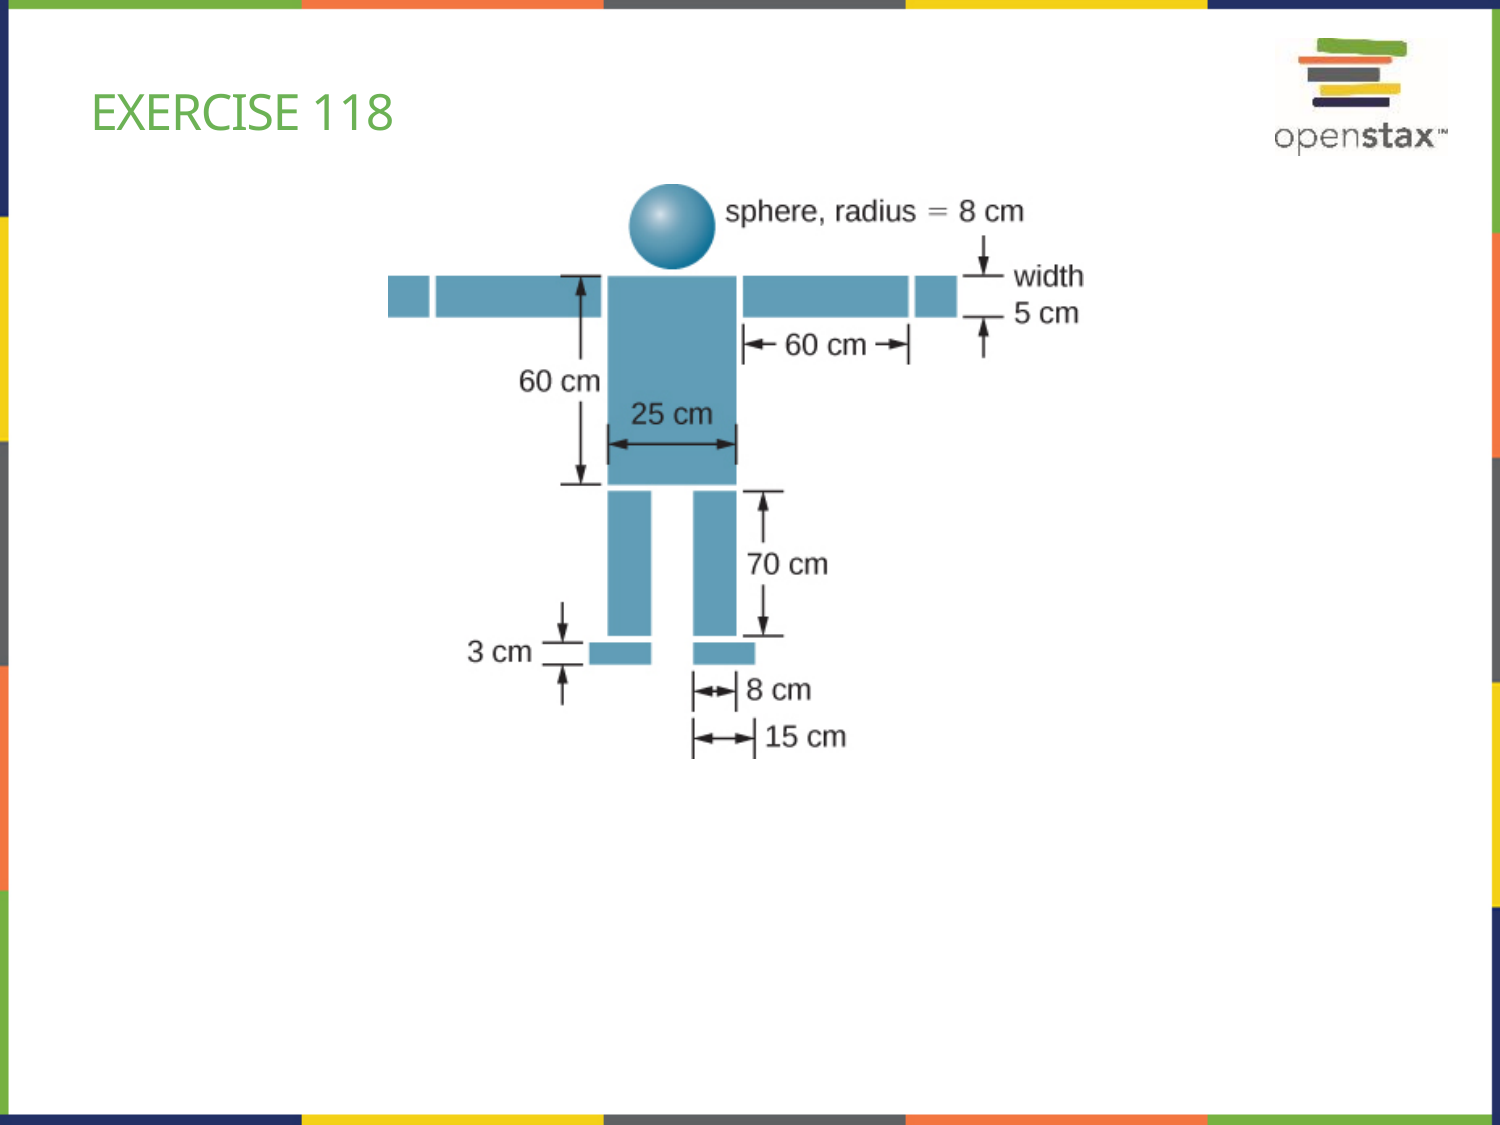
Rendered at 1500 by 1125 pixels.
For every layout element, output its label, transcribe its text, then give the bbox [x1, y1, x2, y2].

title EXERCISE 118 [75, 39, 1274, 148]
picture [0, 0, 1500, 1125]
